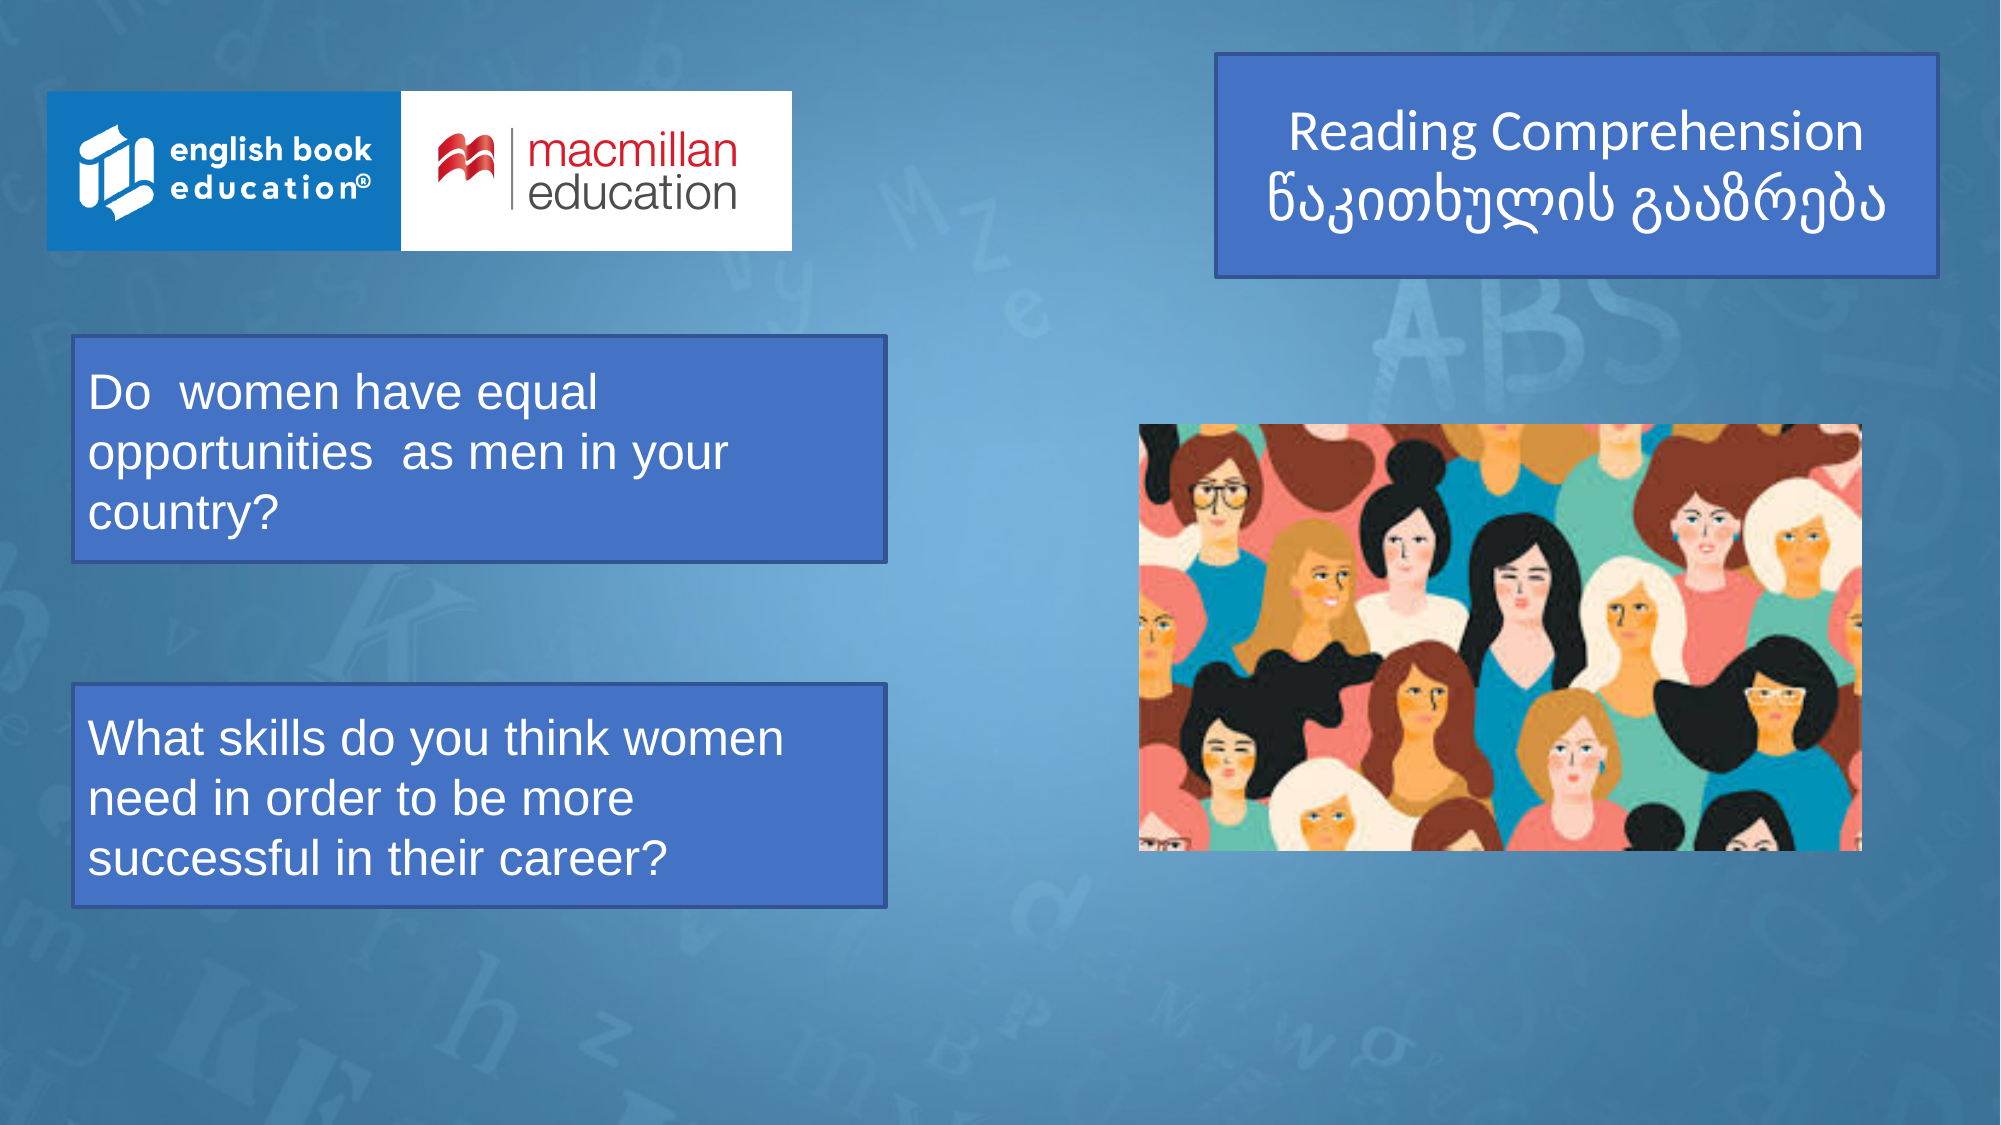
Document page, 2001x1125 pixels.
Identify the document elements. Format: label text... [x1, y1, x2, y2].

text_box [1214, 52, 1940, 279]
text_box What skills do you think women need in order to be more successful in their career? [71, 682, 888, 909]
text_box Do women have equal opportunities as men in your country? [71, 334, 888, 564]
text_box Reading Comprehension წაკითხულის გააზრება [1216, 85, 1939, 240]
picture [0, 0, 2001, 1125]
